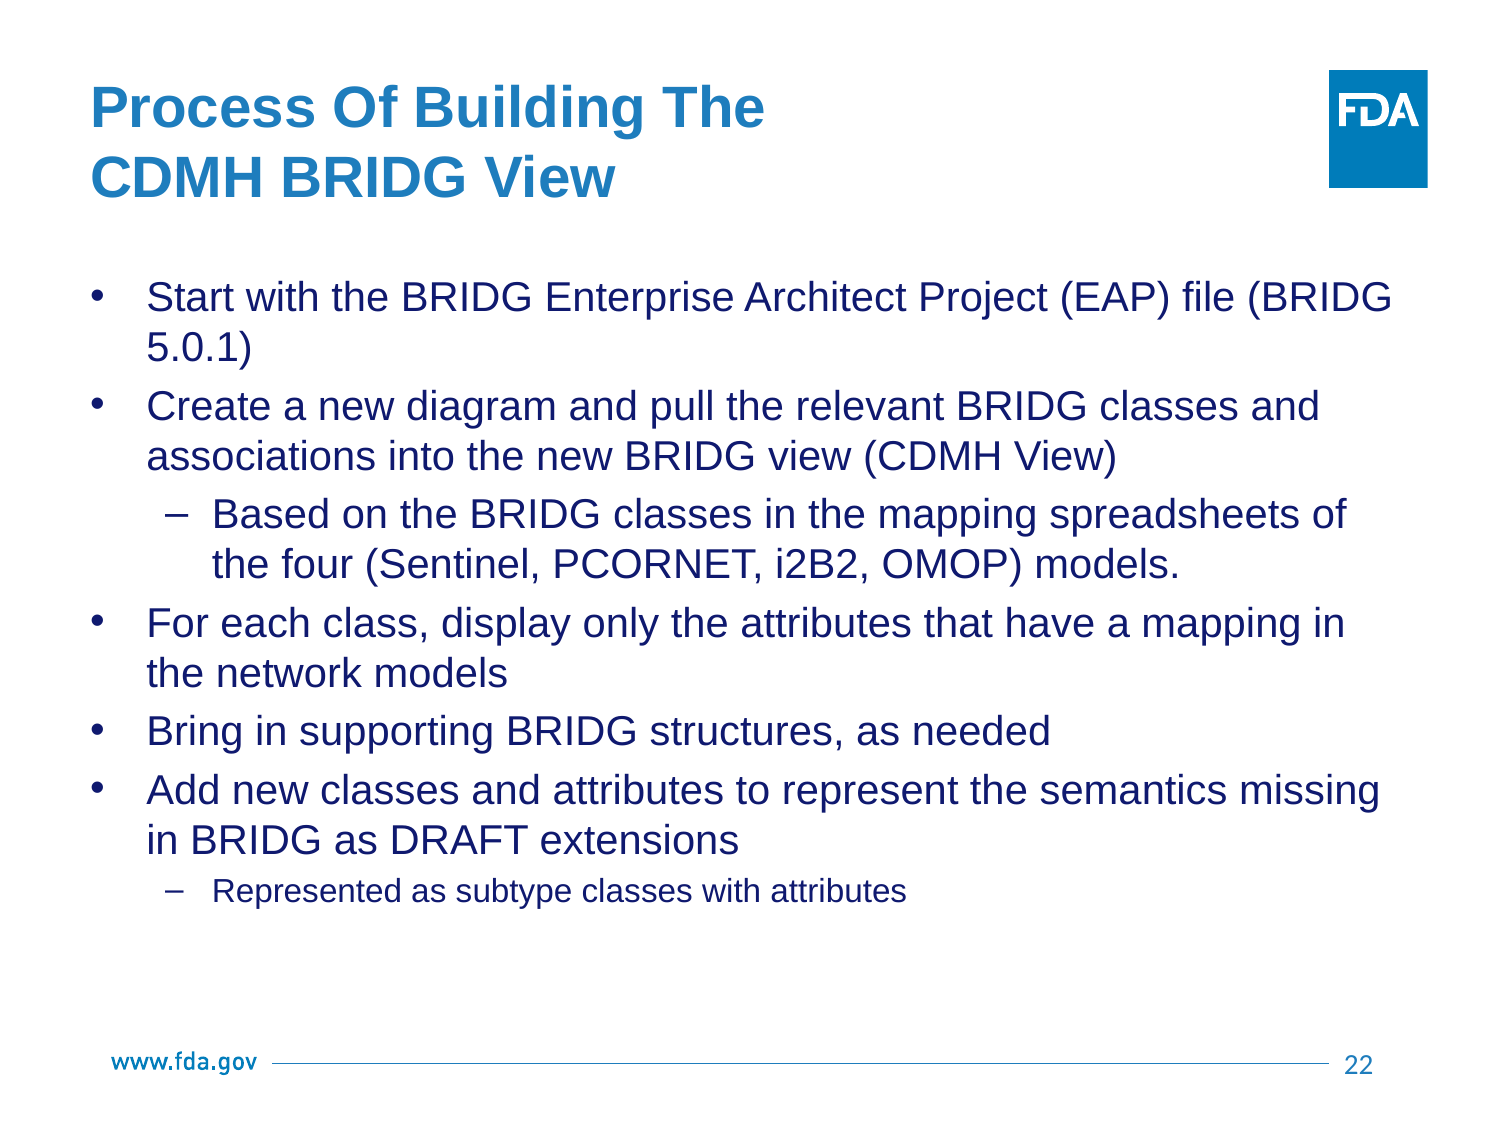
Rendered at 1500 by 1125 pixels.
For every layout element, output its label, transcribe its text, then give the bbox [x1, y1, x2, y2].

title Process Of Building The CDMH BRIDG View [75, 45, 1425, 233]
list Start with the BRIDG Enterprise Architect Project (EAP) file (BRIDG 5.0.1) Create a new diagram and pull the relevant BRIDG classes and associations into the new BRIDG view (CDMH View) Based on the BRIDG classes in the mapping spreadsheets of the four (Sentinel, PCORNET, i2B2, OMOP) models. For each class, display only the attributes that have a mapping in the network models Bring in supporting BRIDG structures, as needed Add new classes and attributes to represent the semantics missing in BRIDG as DRAFT extensions Represented as subtype classes with attributes [75, 262, 1425, 1005]
